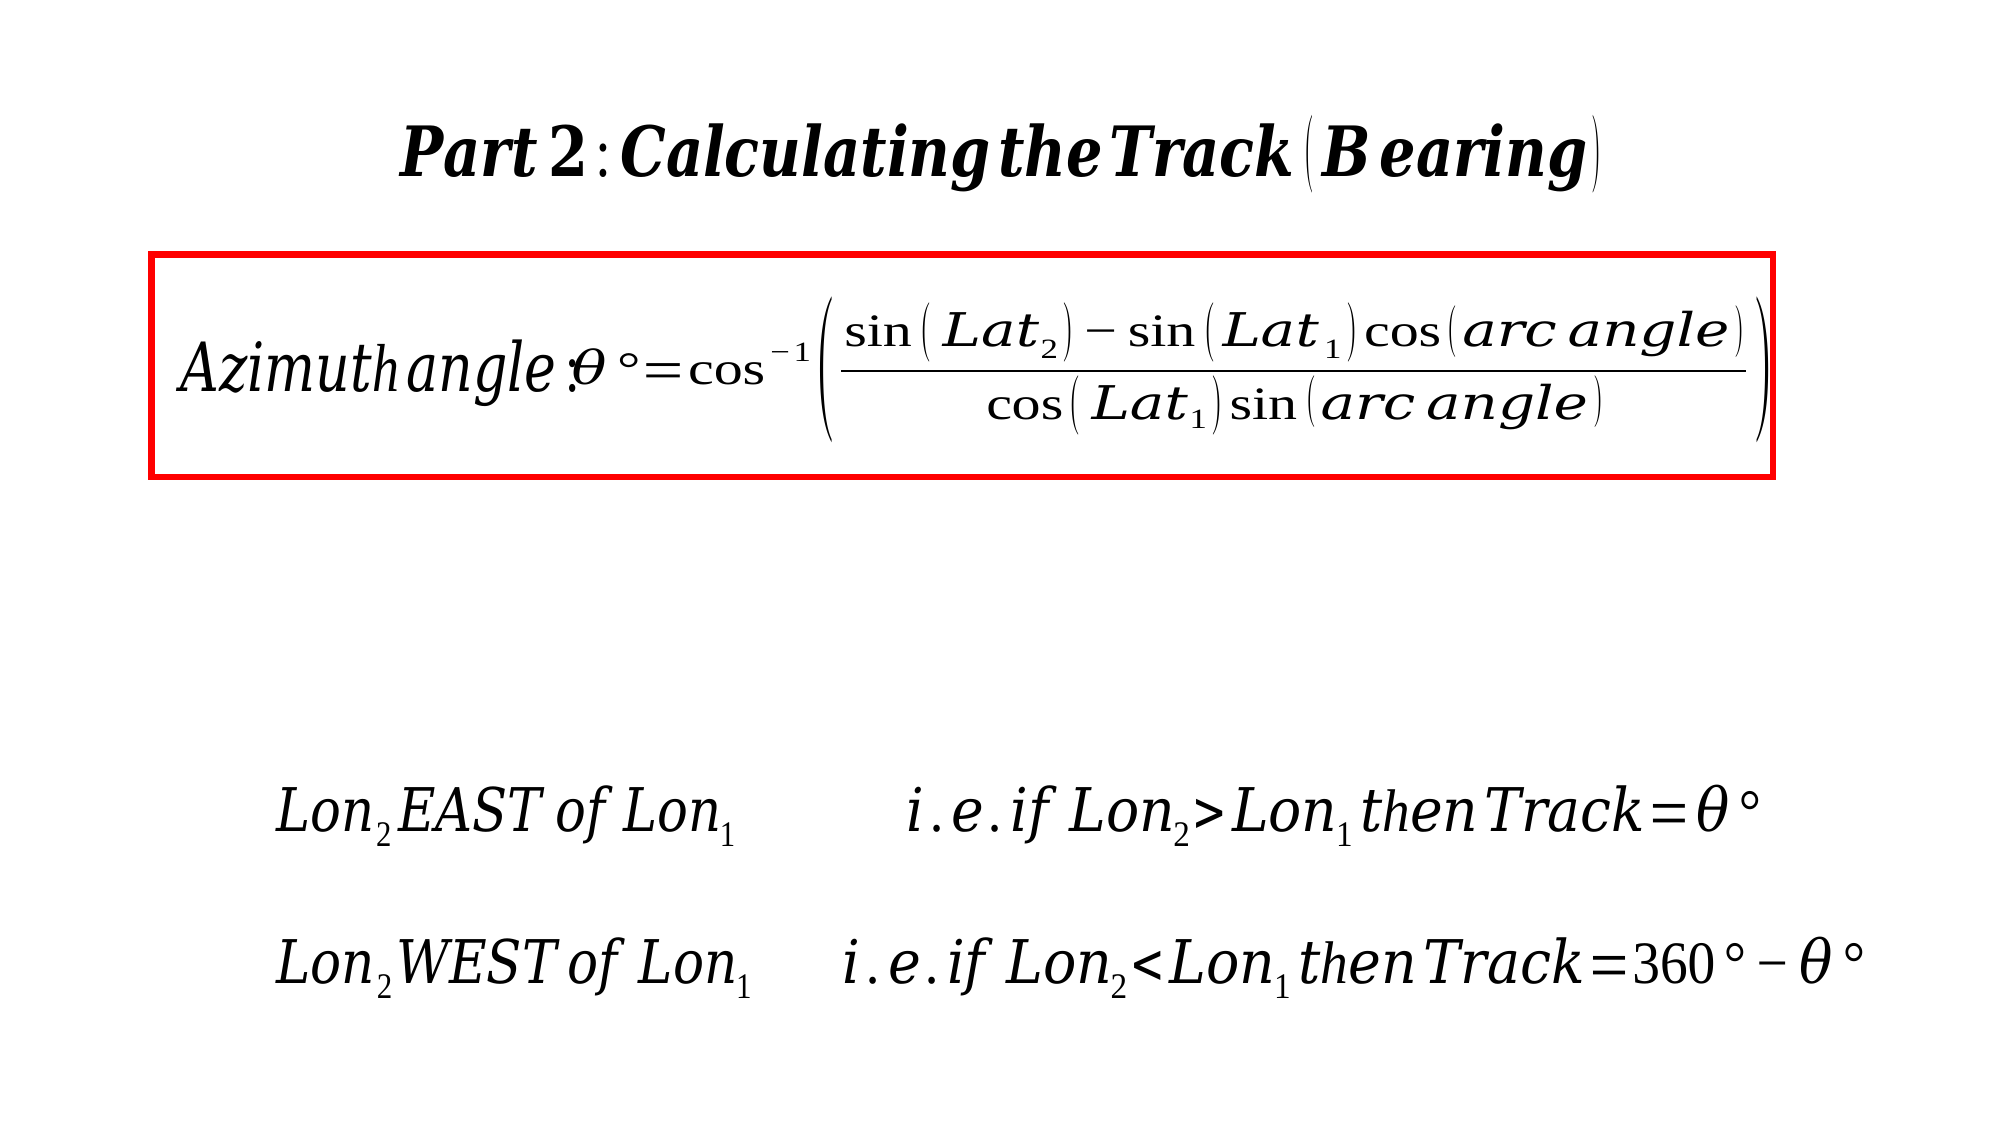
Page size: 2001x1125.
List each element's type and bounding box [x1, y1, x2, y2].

text_box [150, 253, 1774, 478]
